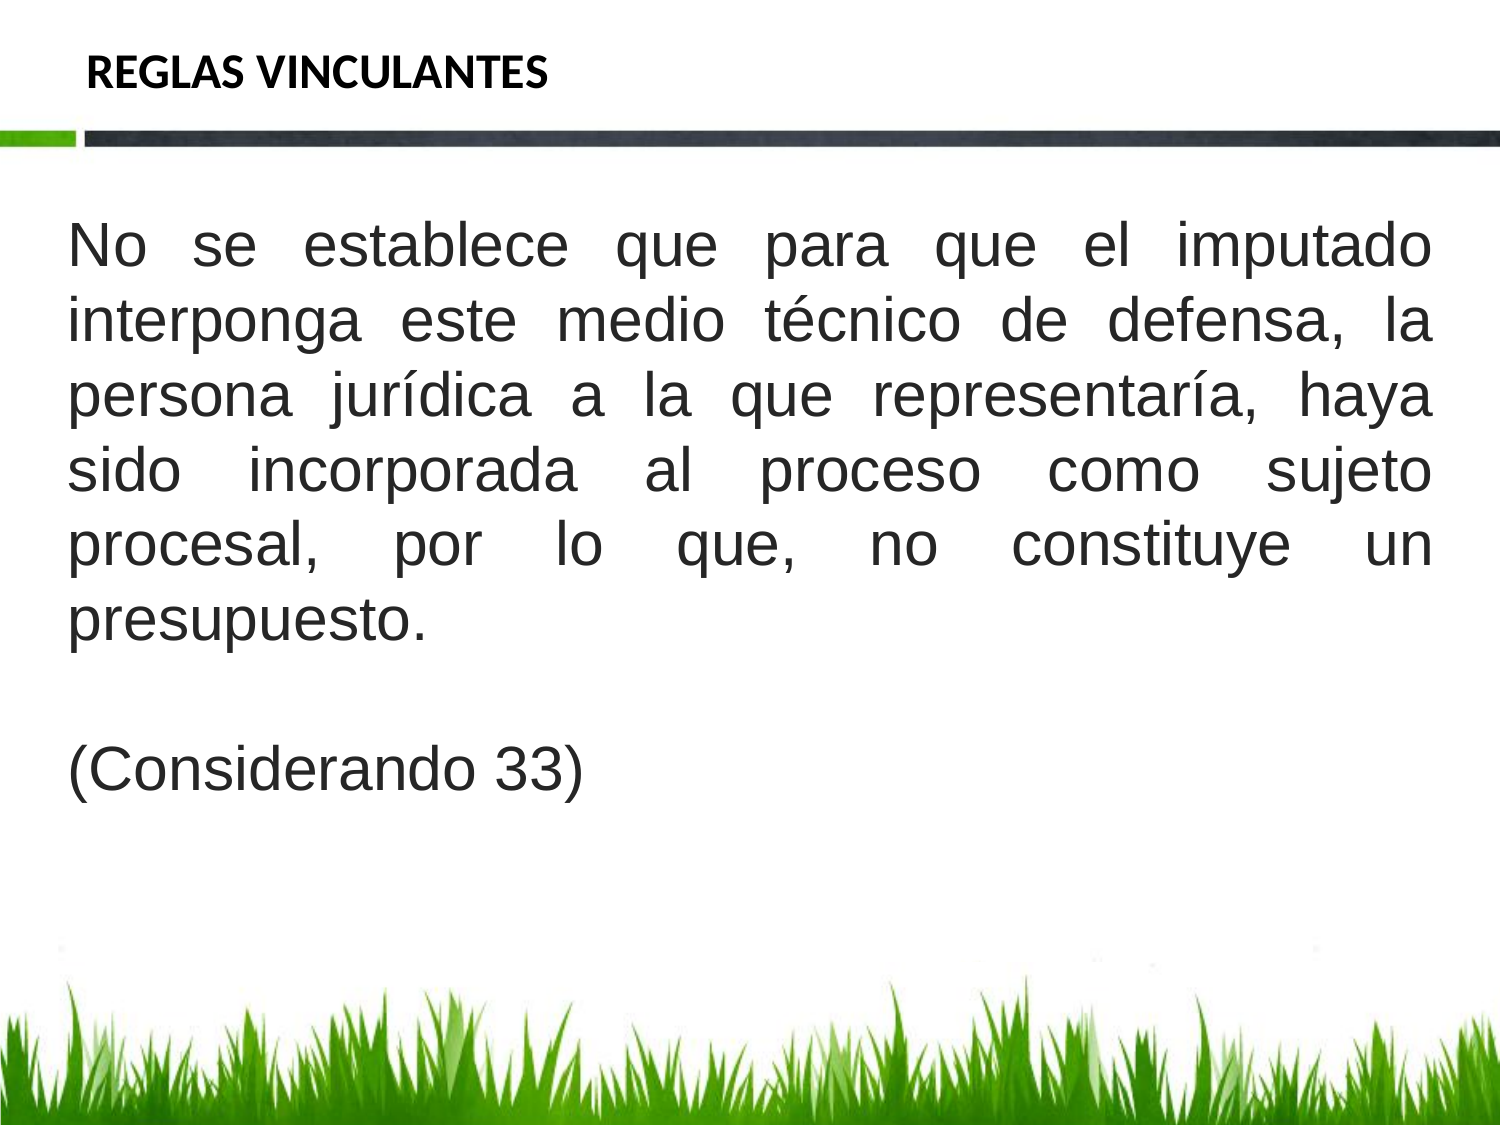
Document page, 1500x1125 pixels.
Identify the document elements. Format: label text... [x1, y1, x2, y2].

picture [0, 0, 1500, 1125]
title REGLAS VINCULANTES [71, 12, 1450, 125]
text_box No se establece que para que el imputado interponga este medio técnico de defensa, la persona jurídica a la que representaría, haya sido incorporada al proceso como sujeto procesal, por lo que, no constituye un presupuesto. (Considerando 33) [53, 196, 1450, 917]
